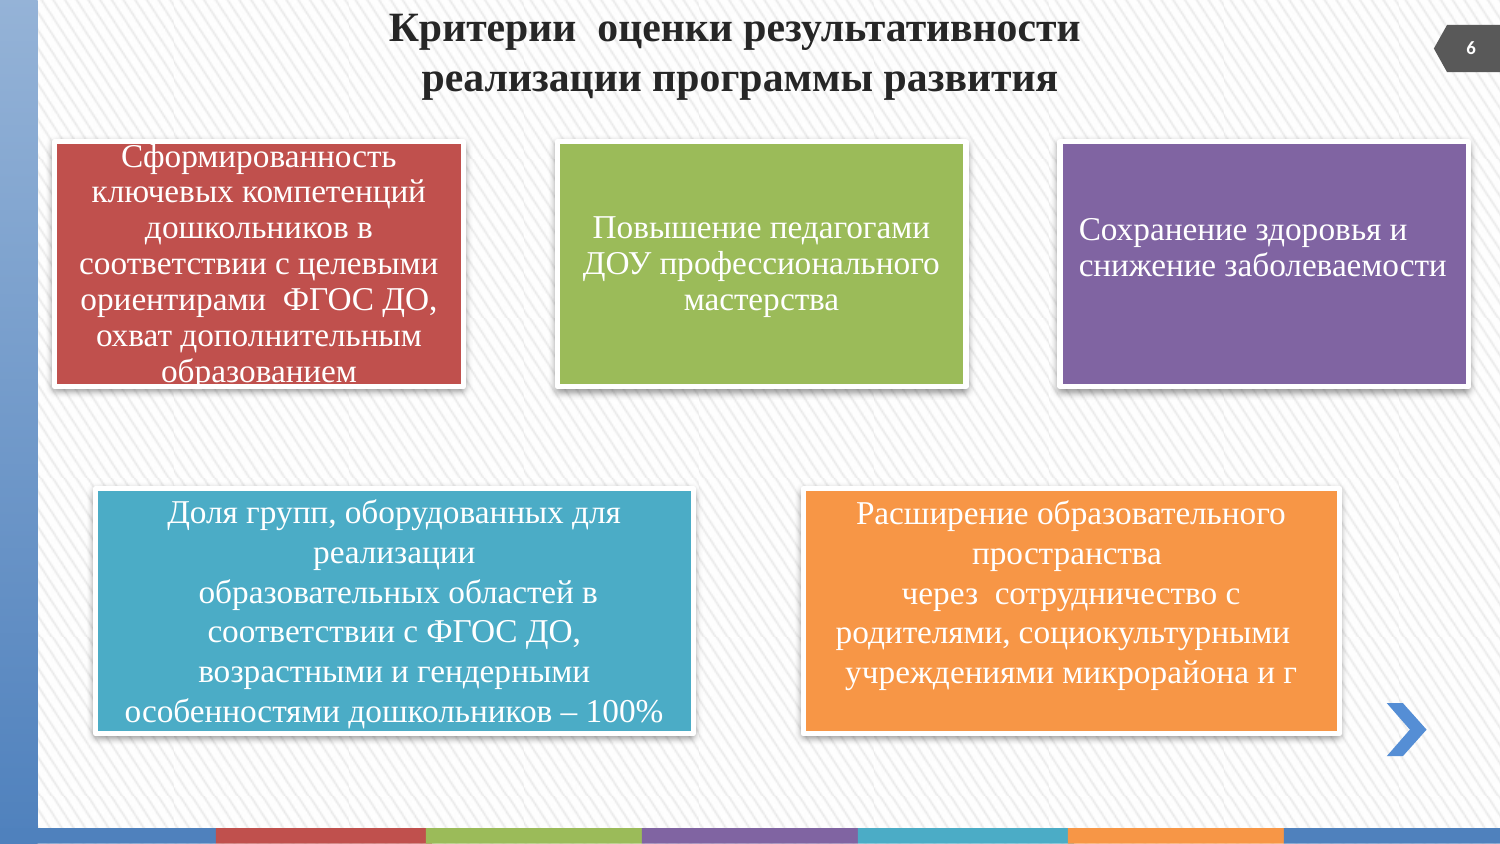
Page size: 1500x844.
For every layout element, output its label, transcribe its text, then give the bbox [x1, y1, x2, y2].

title Критерии оценки результативности реализации программы развития [277, 21, 1203, 80]
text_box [52, 90, 1471, 777]
slide_number 6 [1439, 24, 1500, 70]
